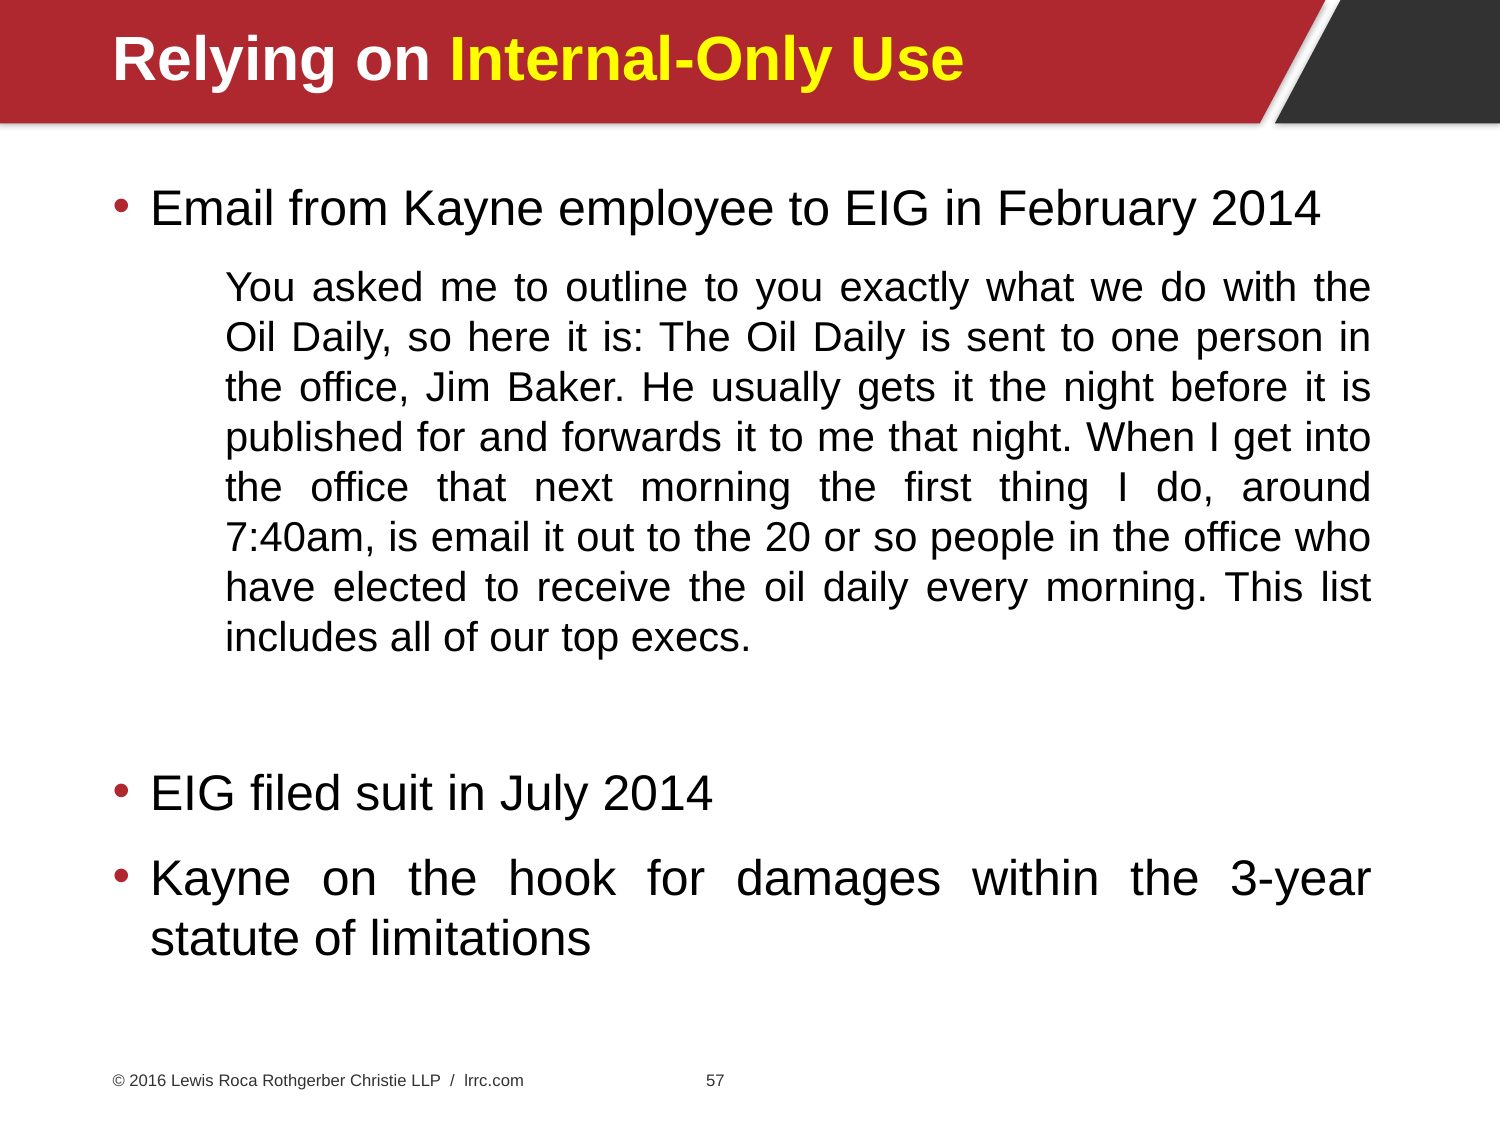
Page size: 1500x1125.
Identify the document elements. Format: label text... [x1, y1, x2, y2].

slide_number 57 [706, 1062, 759, 1099]
title Relying on Internal-Only Use [112, 0, 1298, 120]
list Email from Kayne employee to EIG in February 2014 You asked me to outline to you exactly what we do with the Oil Daily, so here it is: The Oil Daily is sent to one person in the office, Jim Baker. He usually gets it the night before it is published for and forwards it to me that night. When I get into the office that next morning the first thing I do, around 7:40am, is email it out to the 20 or so people in the office who have elected to receive the oil daily every morning. This list includes all of our top execs. EIG filed suit in July 2014 Kayne on the hook for damages within the 3-year statute of limitations [112, 175, 1388, 1016]
footer © 2016 Lewis Roca Rothgerber Christie LLP / lrrc.com [112, 1062, 706, 1099]
